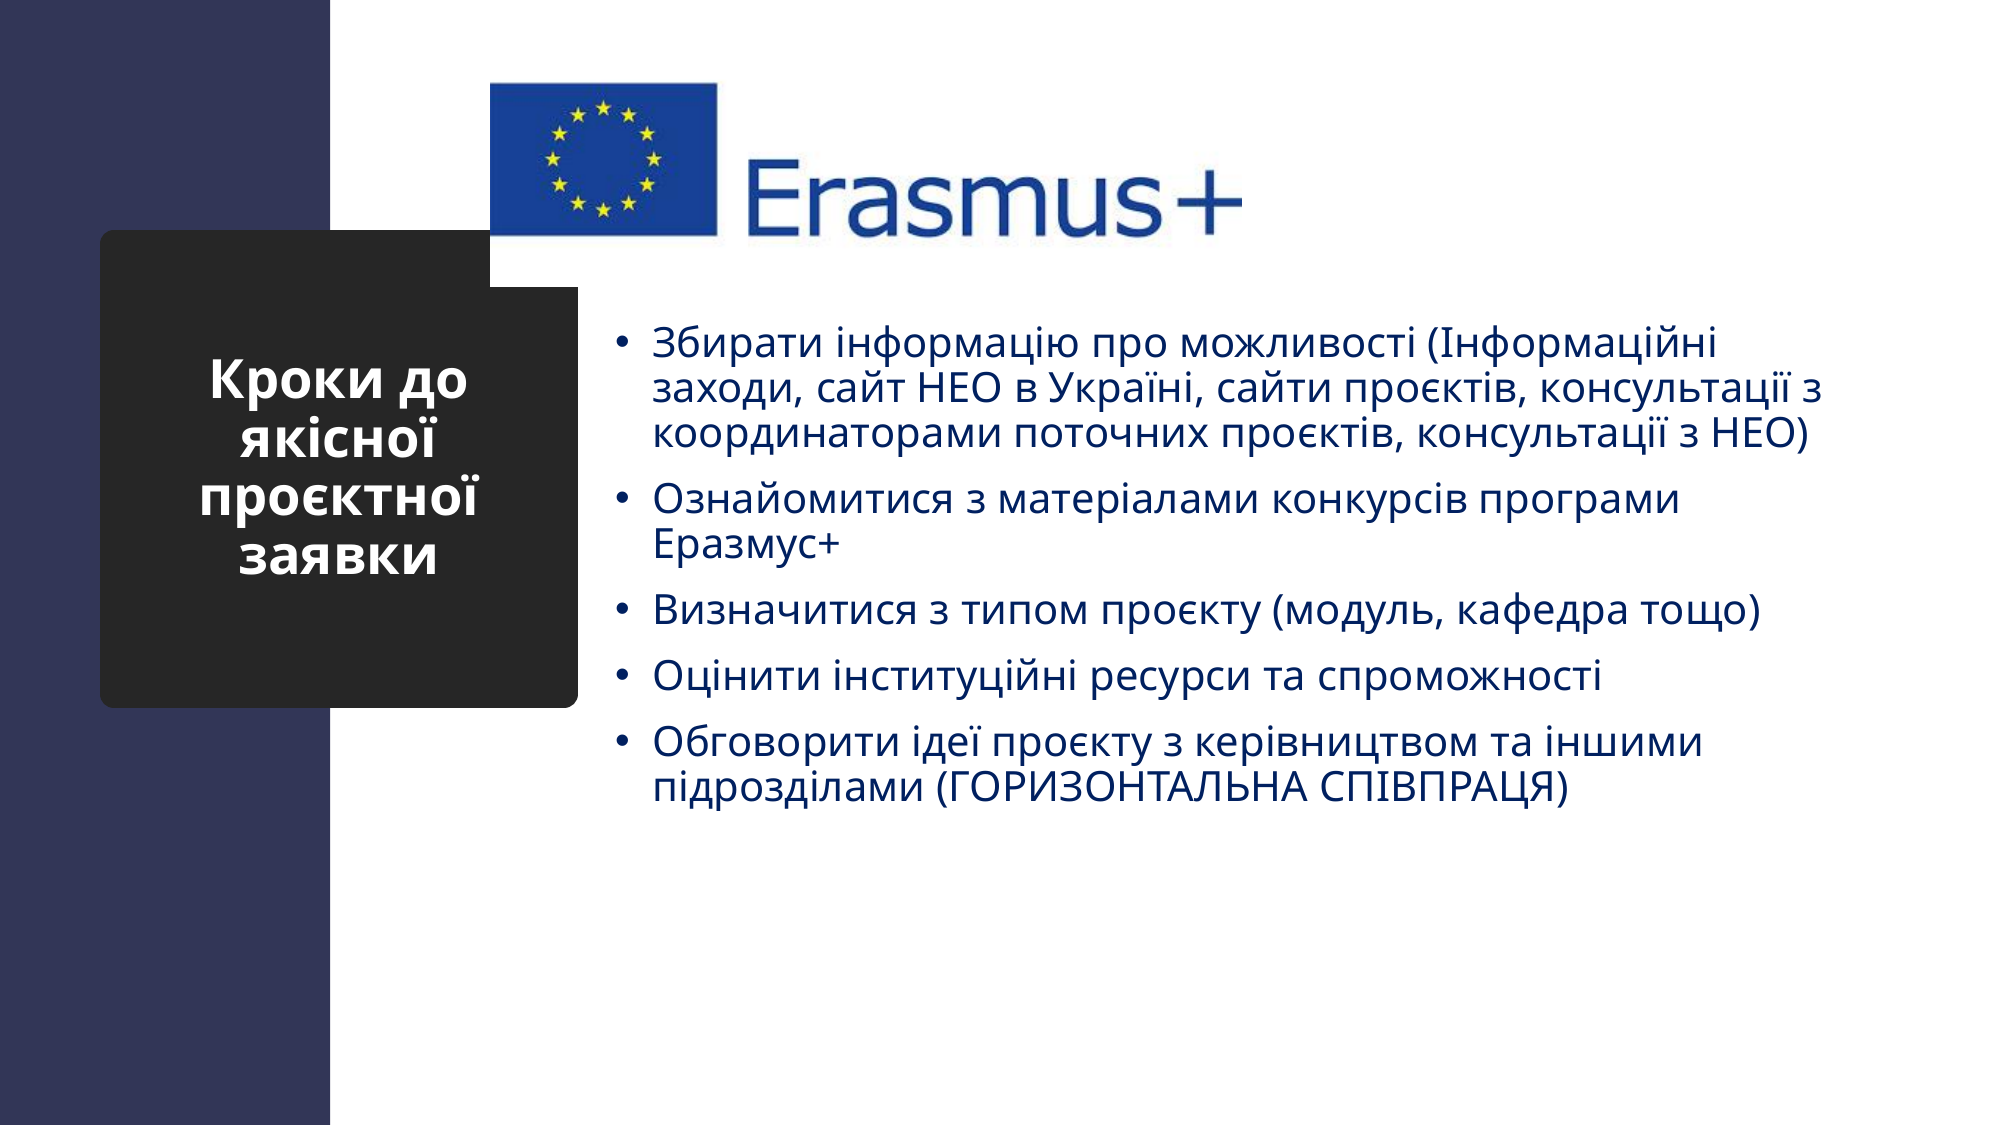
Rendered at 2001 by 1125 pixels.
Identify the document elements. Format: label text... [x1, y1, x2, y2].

picture [490, 34, 1242, 287]
text_box [0, 0, 331, 1125]
title Кроки до якісної проєктної заявки [113, 243, 564, 694]
list Збирати інформацію про можливості (Інформаційні заходи, сайт НЕО в Україні, сайти проєктів, консультації з координаторами поточних проєктів, консультації з НЕО) Ознайомитися з матеріалами конкурсів програми Еразмус+ Визначитися з типом проєкту (модуль, кафедра тощо) Оцінити інституційні ресурси та спроможності Обговорити ідеї проєкту з керівництвом та іншими підрозділами (ГОРИЗОНТАЛЬНА СПІВПРАЦЯ) [600, 313, 1842, 1014]
